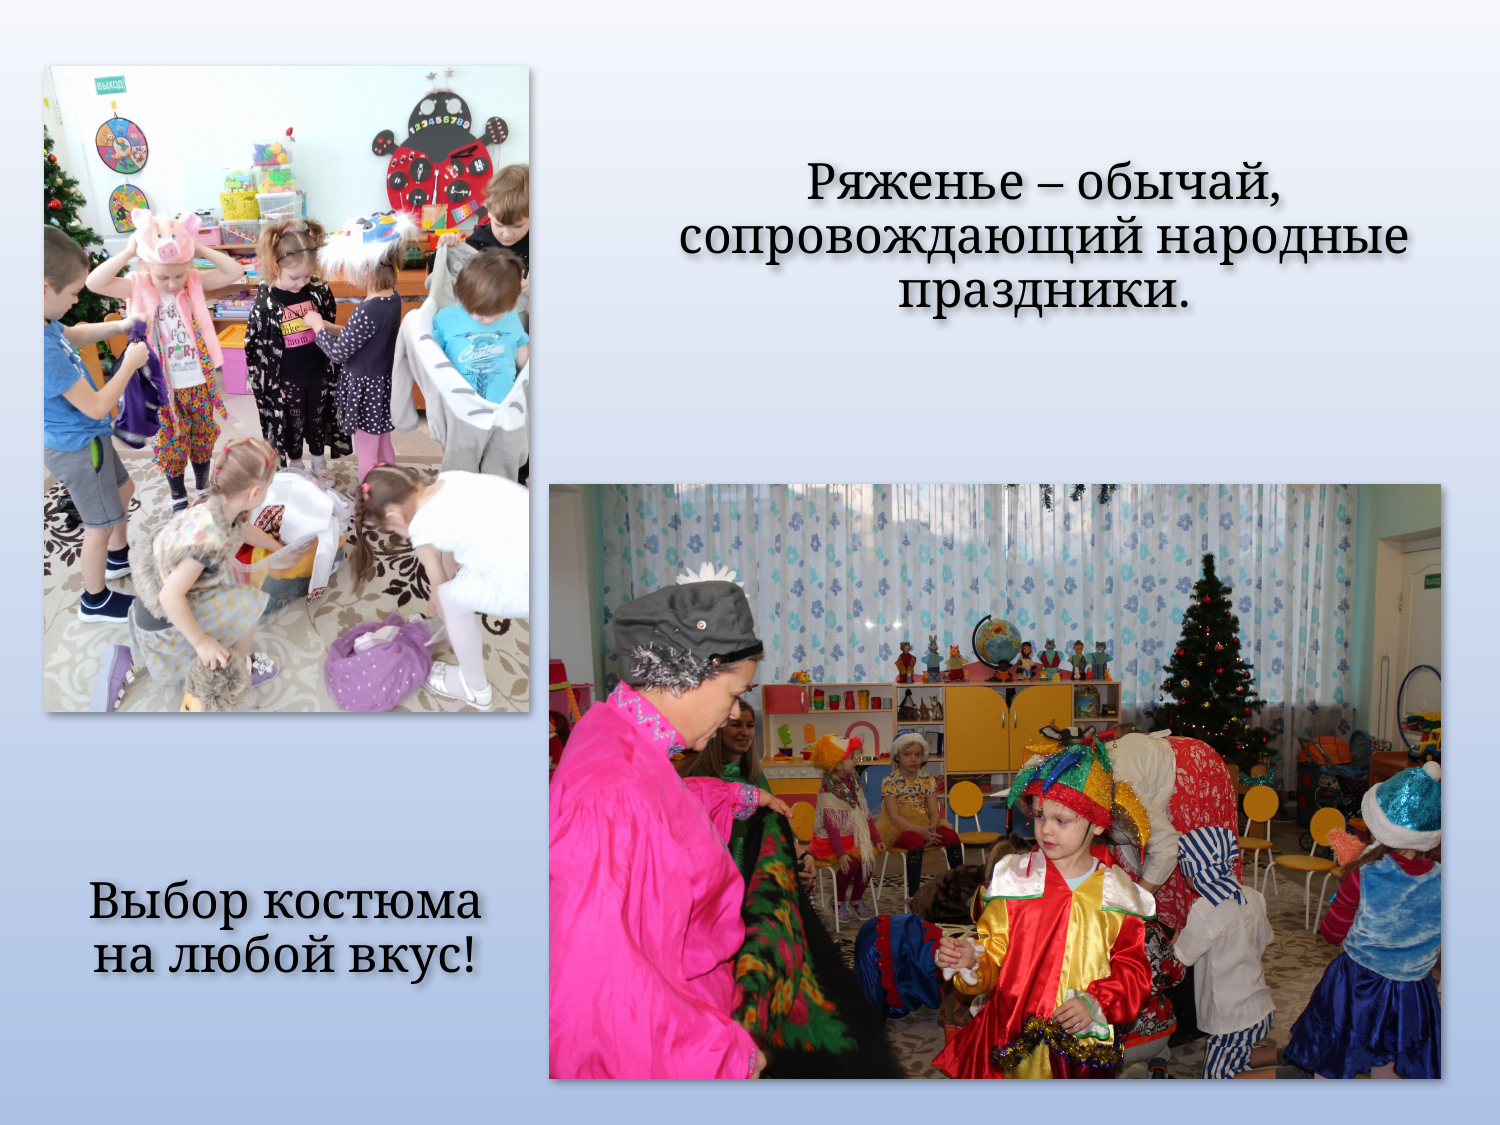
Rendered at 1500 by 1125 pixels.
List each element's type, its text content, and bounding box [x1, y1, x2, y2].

picture [44, 66, 529, 712]
picture [549, 484, 1441, 1079]
title Ряженье – обычай, сопровождающий народные праздники. [633, 109, 1456, 366]
text_box Выбор костюма на любой вкус! [44, 779, 529, 1079]
